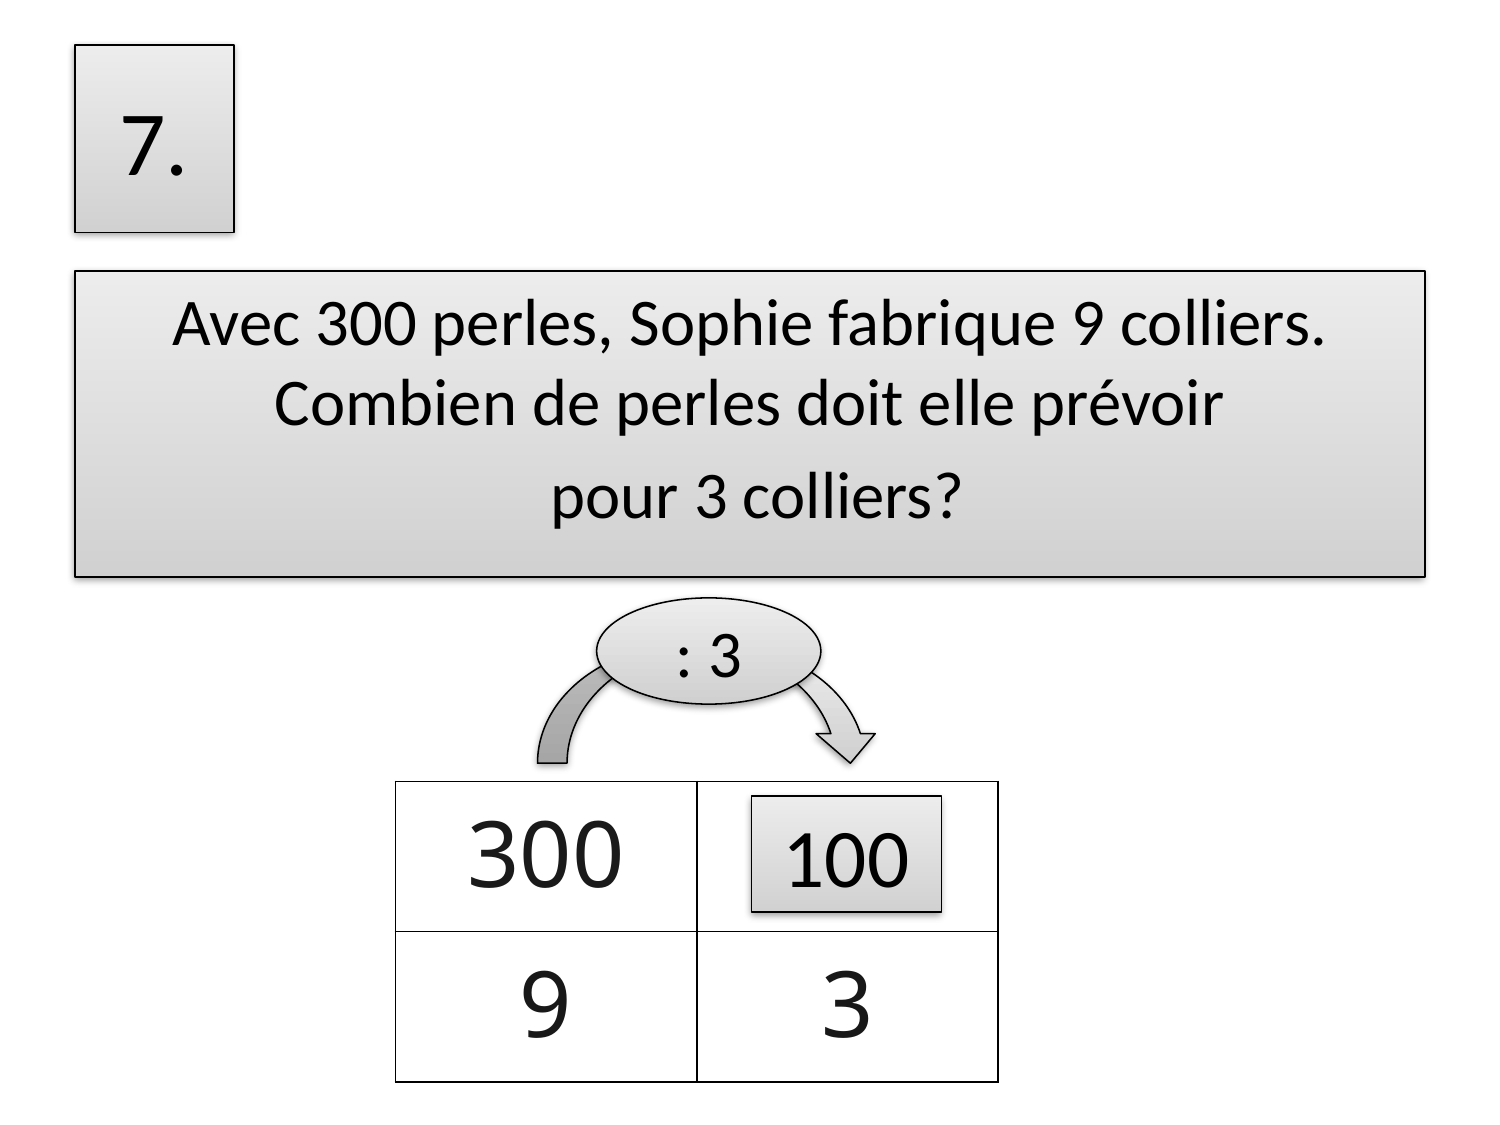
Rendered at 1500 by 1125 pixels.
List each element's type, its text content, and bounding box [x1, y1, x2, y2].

text_box 100 [751, 795, 942, 913]
title 7. [74, 44, 235, 233]
list Avec 300 perles, Sophie fabrique 9 colliers. Combien de perles doit elle prévoir pour 3 colliers? [74, 270, 1426, 578]
table_cell 9 [396, 932, 696, 1081]
table_cell 3 [698, 932, 997, 1081]
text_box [537, 597, 881, 764]
table_header 300 [396, 782, 696, 931]
table_header [698, 782, 997, 931]
